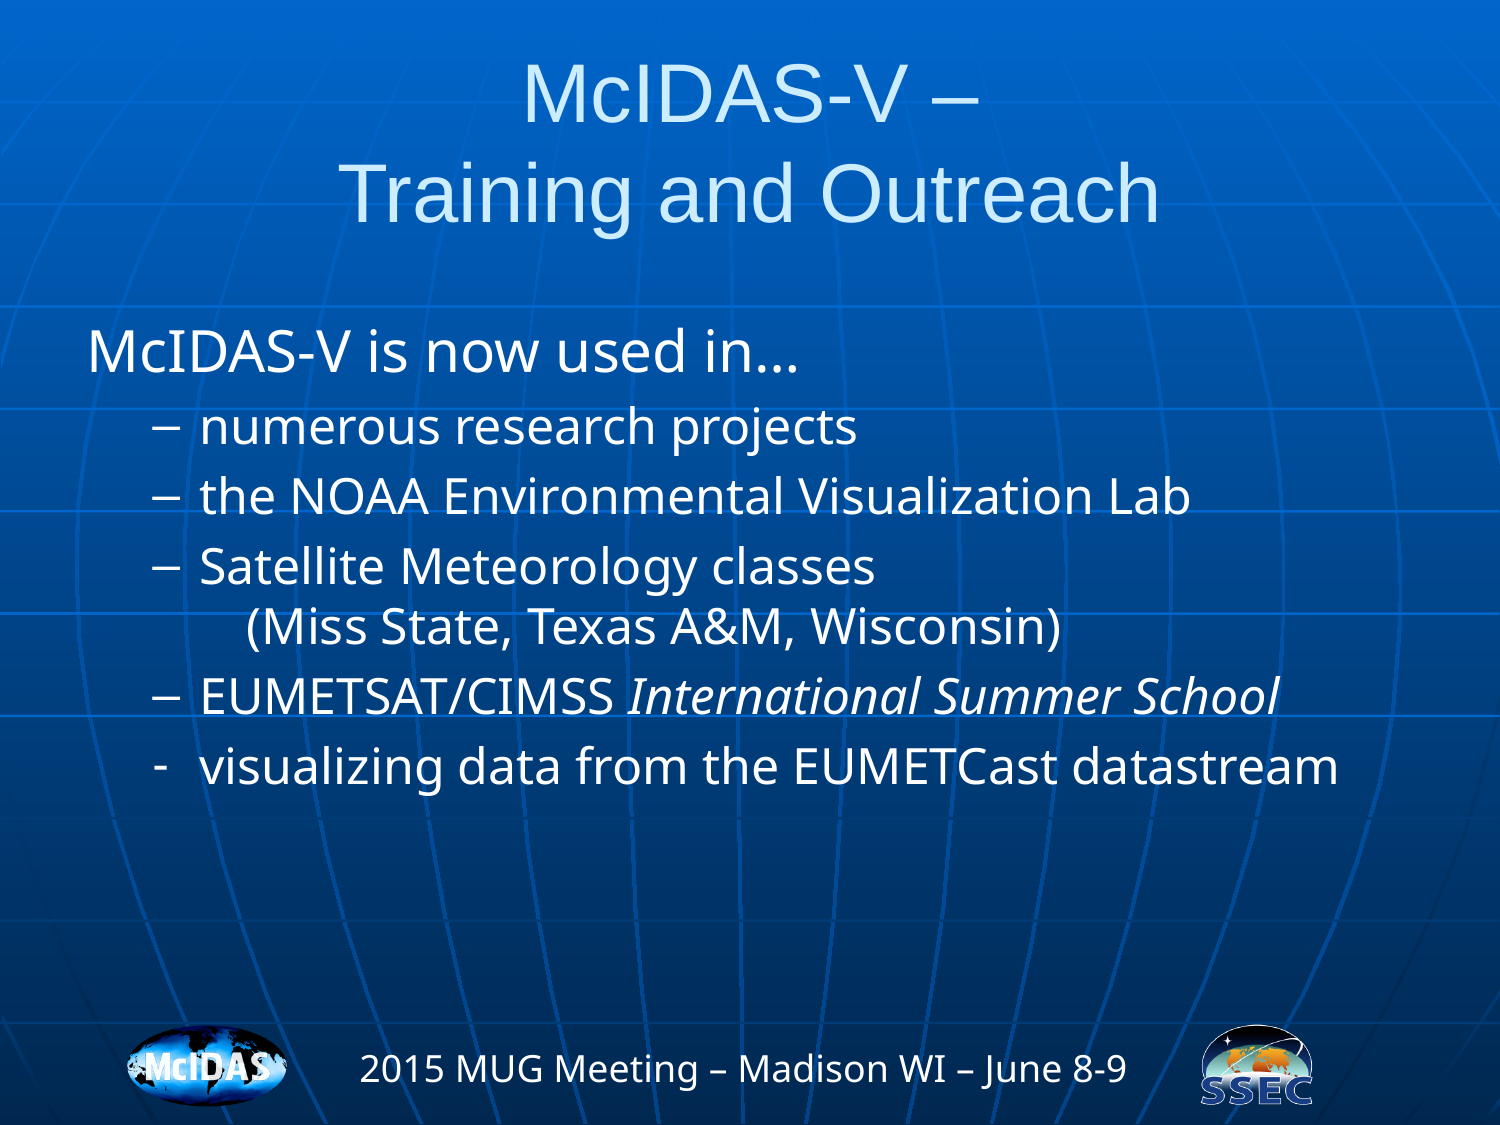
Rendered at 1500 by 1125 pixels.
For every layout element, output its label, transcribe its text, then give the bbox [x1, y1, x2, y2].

title McIDAS-V – Training and Outreach [75, 45, 1425, 224]
list McIDAS-V is now used in… numerous research projects the NOAA Environmental Visualization Lab Satellite Meteorology classes (Miss State, Texas A&M, Wisconsin) EUMETSAT/CIMSS International Summer School visualizing data from the EUMETCast datastream [62, 224, 1450, 1006]
picture [1200, 1024, 1313, 1105]
picture [125, 1024, 288, 1107]
